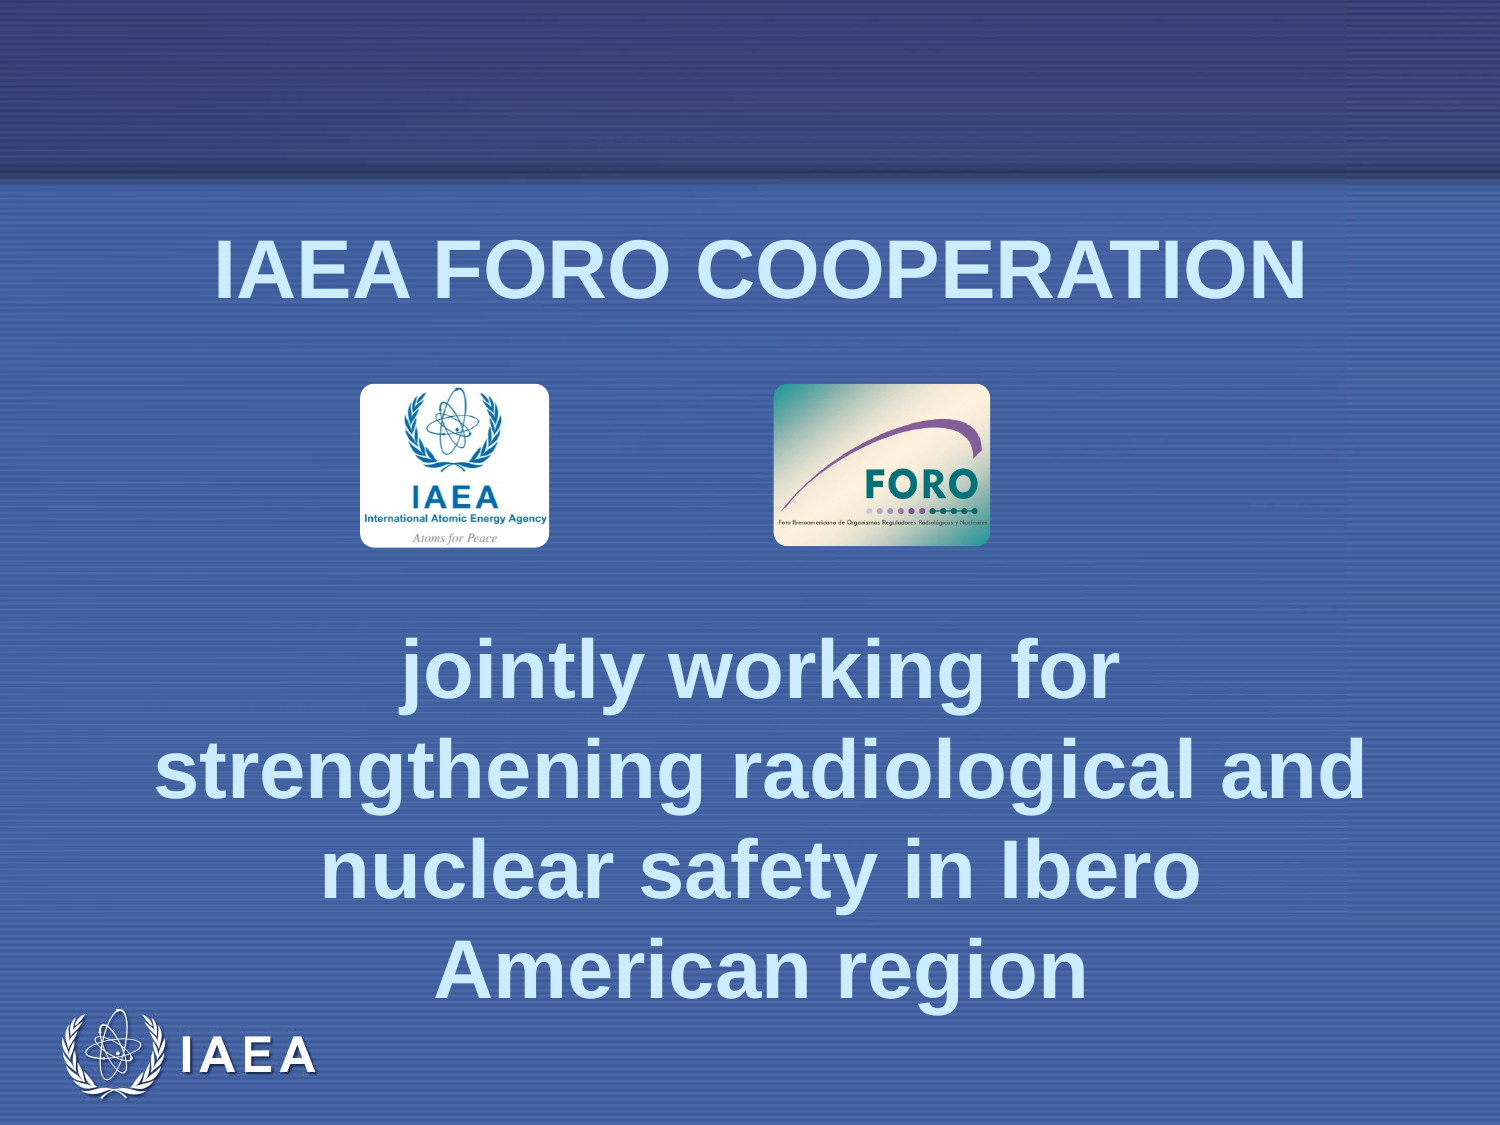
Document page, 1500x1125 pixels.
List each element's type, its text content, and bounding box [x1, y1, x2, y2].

picture [0, 0, 1500, 1125]
title IAEA FORO cooperation jointly working for strengthening radiological and nuclear safety in Ibero American region [123, 208, 1399, 905]
